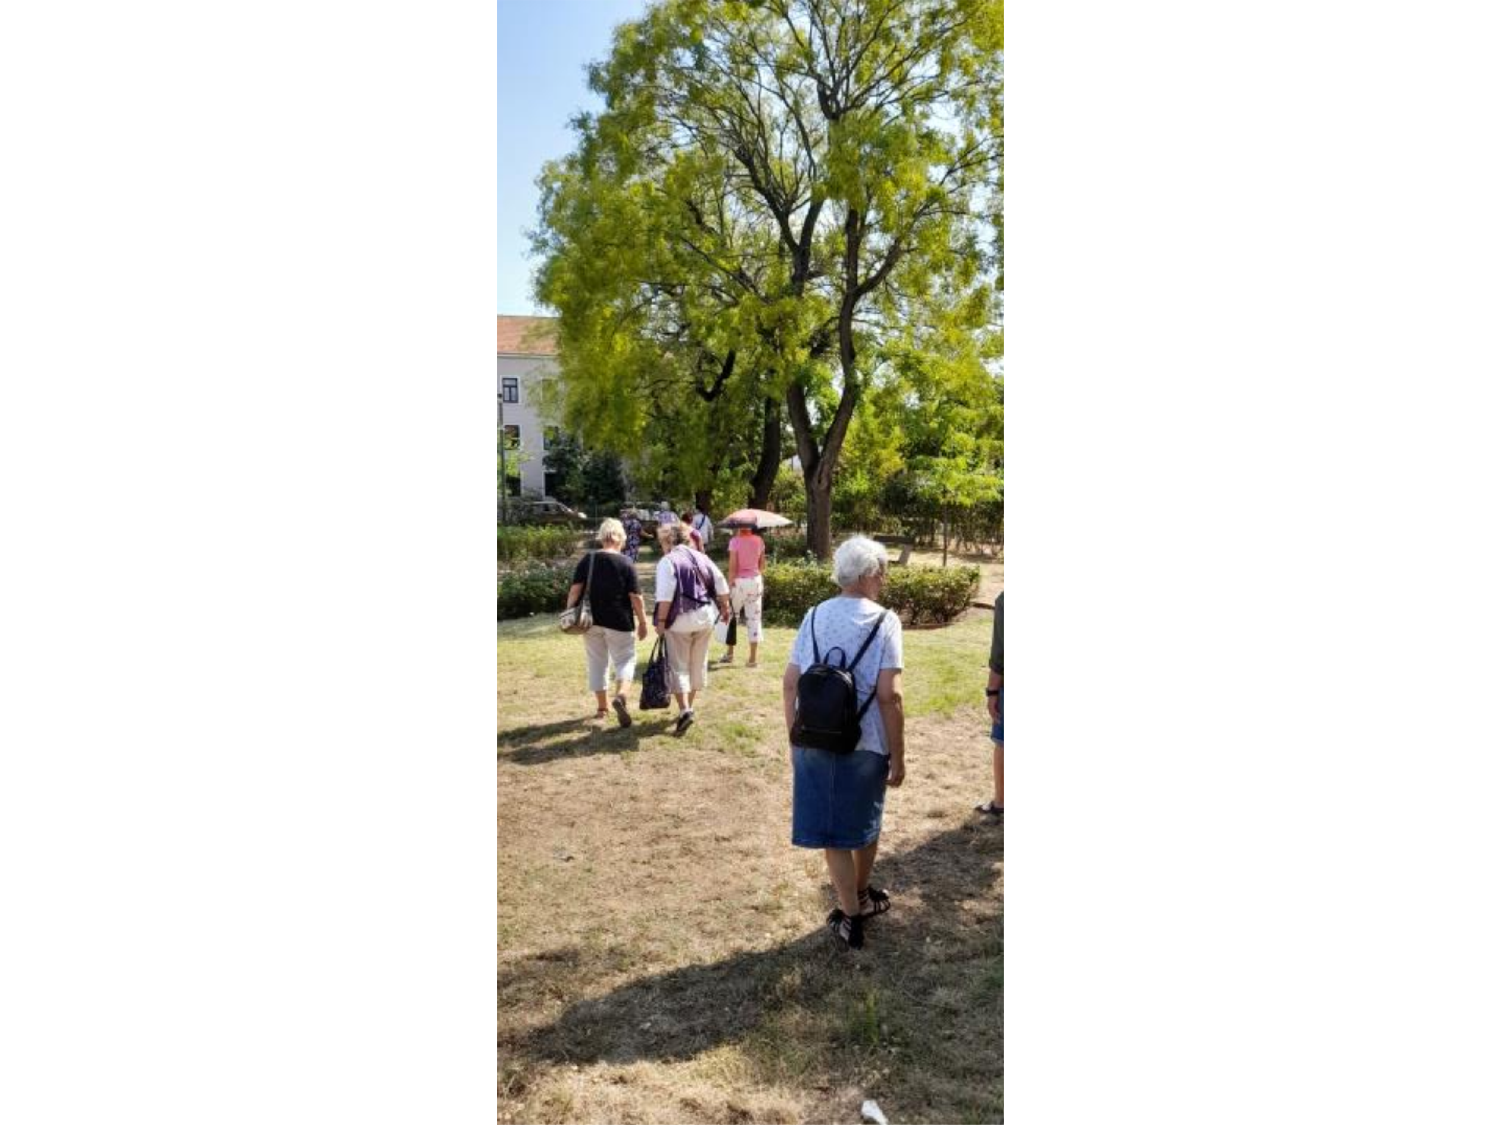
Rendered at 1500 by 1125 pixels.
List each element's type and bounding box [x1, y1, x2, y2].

picture [187, 1, 1313, 1124]
